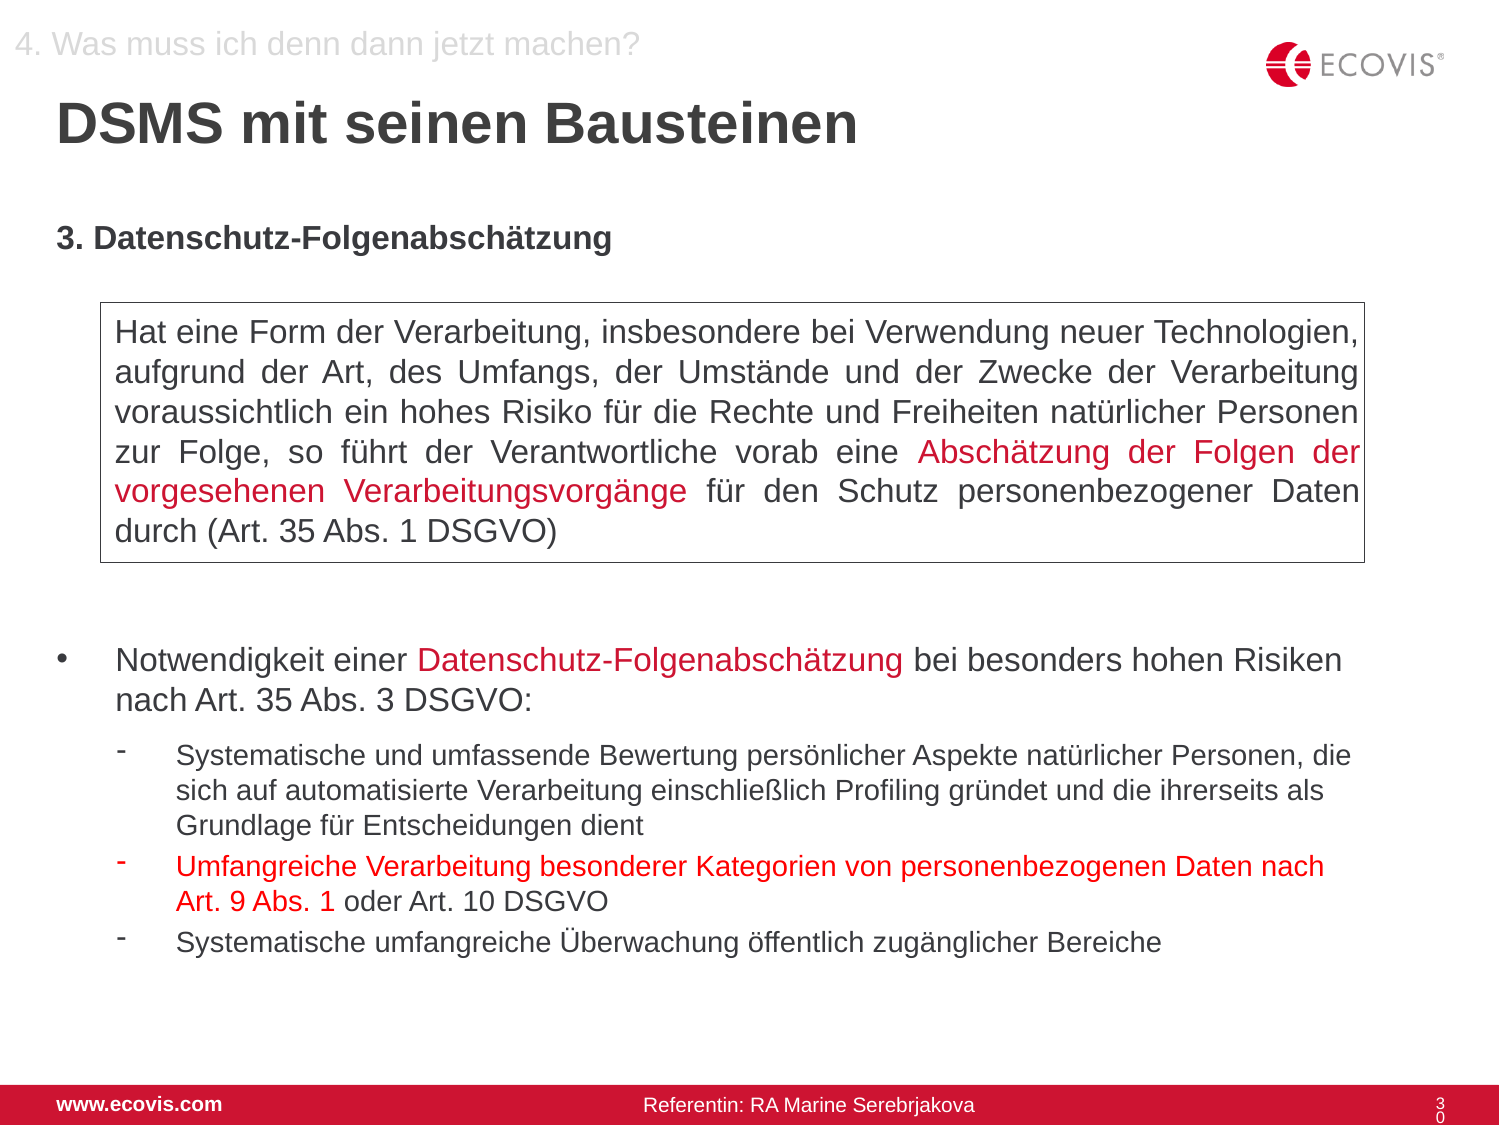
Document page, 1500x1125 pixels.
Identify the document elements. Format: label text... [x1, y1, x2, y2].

list 3. Datenschutz-Folgenabschätzung Hat eine Form der Verarbeitung, insbesondere bei Verwendung neuer Technologien, aufgrund der Art, des Umfangs, der Umstände und der Zwecke der Verarbeitung voraussichtlich ein hohes Risiko für die Rechte und Freiheiten natürlicher Personen zur Folge, so führt der Verantwortliche vorab eine Abschätzung der Folgen der vorgesehenen Verarbeitungsvorgänge für den Schutz personenbezogener Daten durch (Art. 35 Abs. 1 DSGVO) Notwendigkeit einer Datenschutz-Folgenabschätzung bei besonders hohen Risiken nach Art. 35 Abs. 3 DSGVO: Systematische und umfassende Bewertung persönlicher Aspekte natürlicher Personen, die sich auf automatisierte Verarbeitung einschließlich Profiling gründet und die ihrerseits als Grundlage für Entscheidungen dient Umfangreiche Verarbeitung besonderer Kategorien von personenbezogenen Daten nach Art. 9 Abs. 1 oder Art. 10 DSGVO Systematische umfangreiche Überwachung öffentlich zugänglicher Bereiche [41, 209, 1377, 268]
footer Referentin: RA Marine Serebrjakova [537, 1094, 1081, 1118]
text_box [100, 302, 1365, 563]
slide_number www.ecovis.com [41, 1094, 499, 1115]
text_box 4. Was muss ich denn dann jetzt machen? [0, 19, 1258, 70]
slide_number 30 [1420, 1091, 1459, 1117]
picture [1266, 42, 1444, 87]
title DSMS mit seinen Bausteinen [41, 78, 1270, 209]
